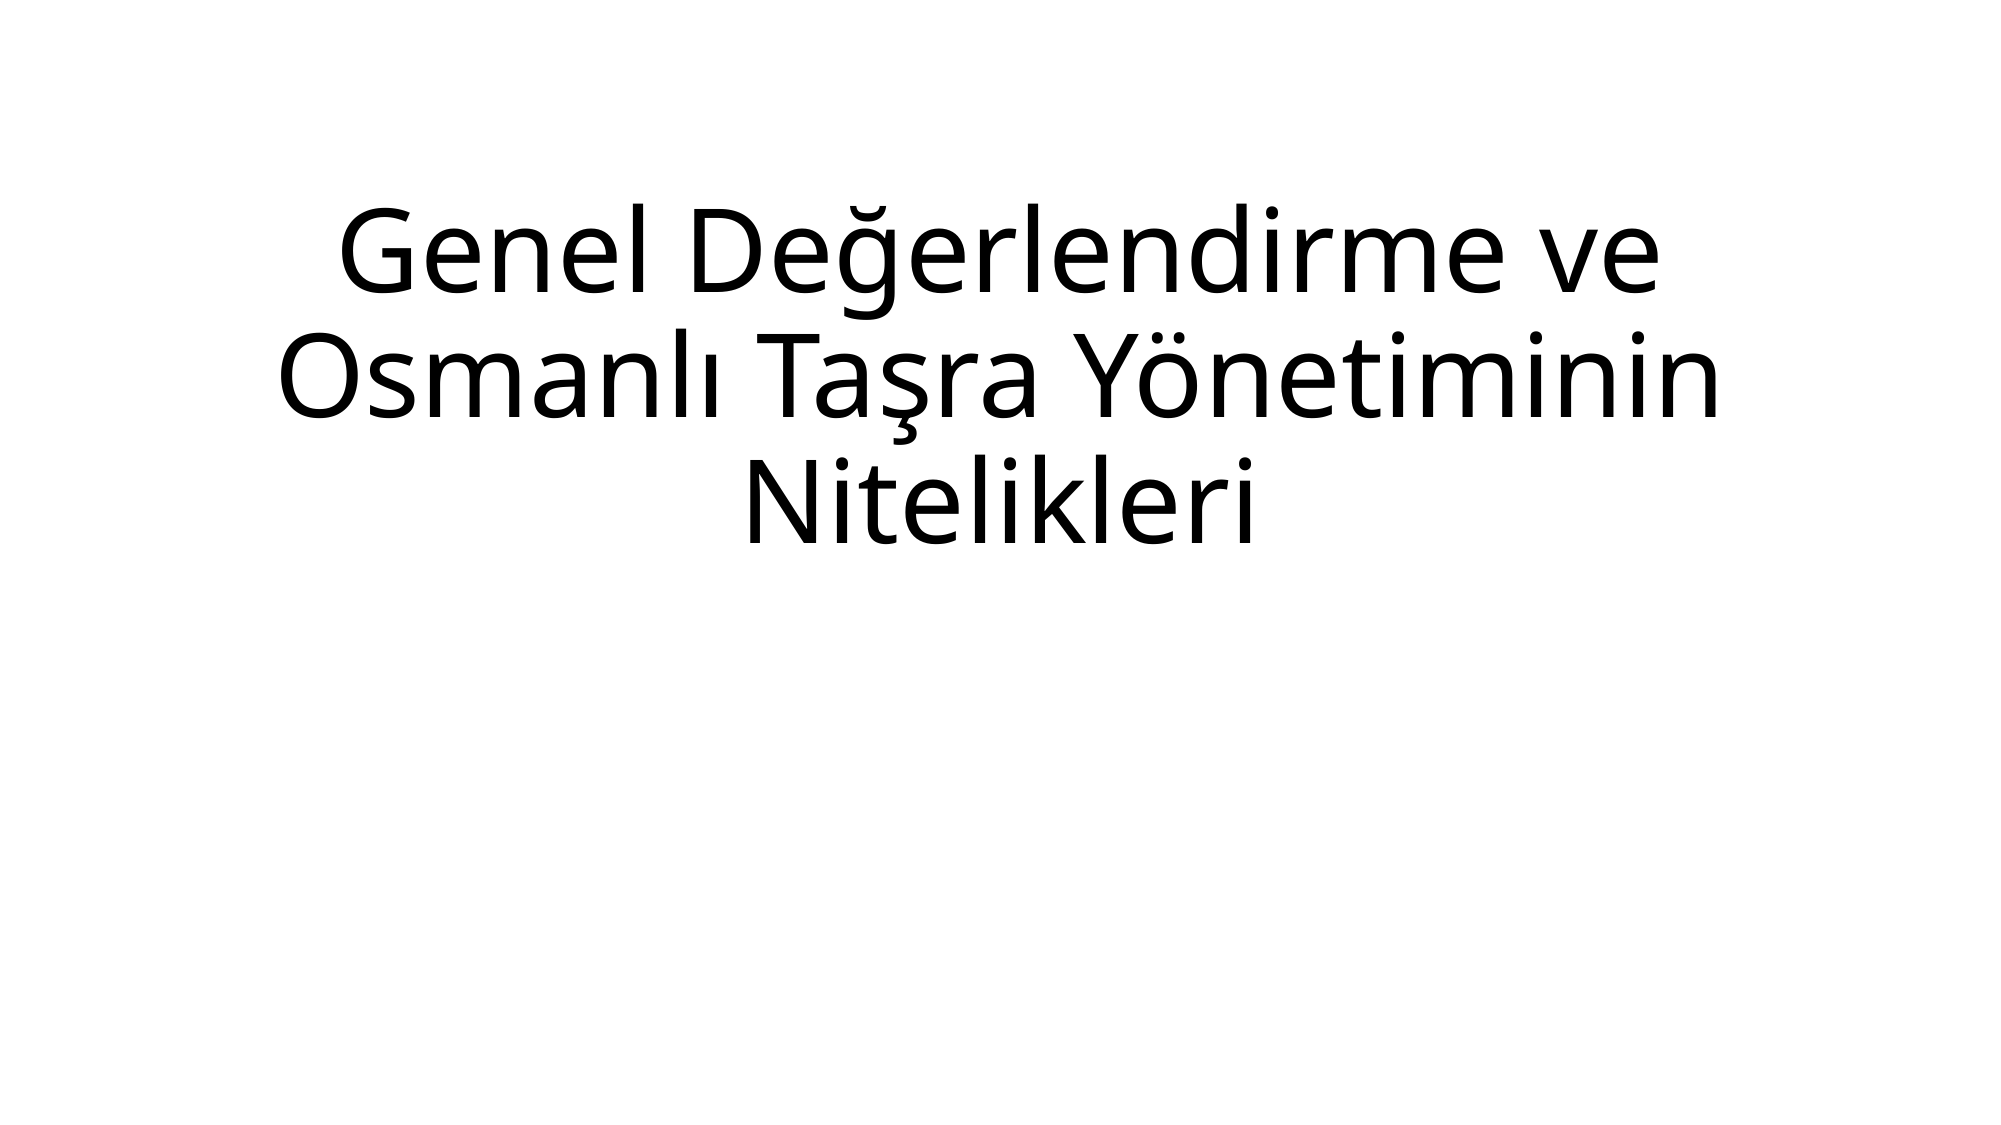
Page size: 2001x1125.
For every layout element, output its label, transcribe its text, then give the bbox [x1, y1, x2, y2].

title Genel Değerlendirme ve Osmanlı Taşra Yönetiminin Nitelikleri [249, 184, 1750, 576]
